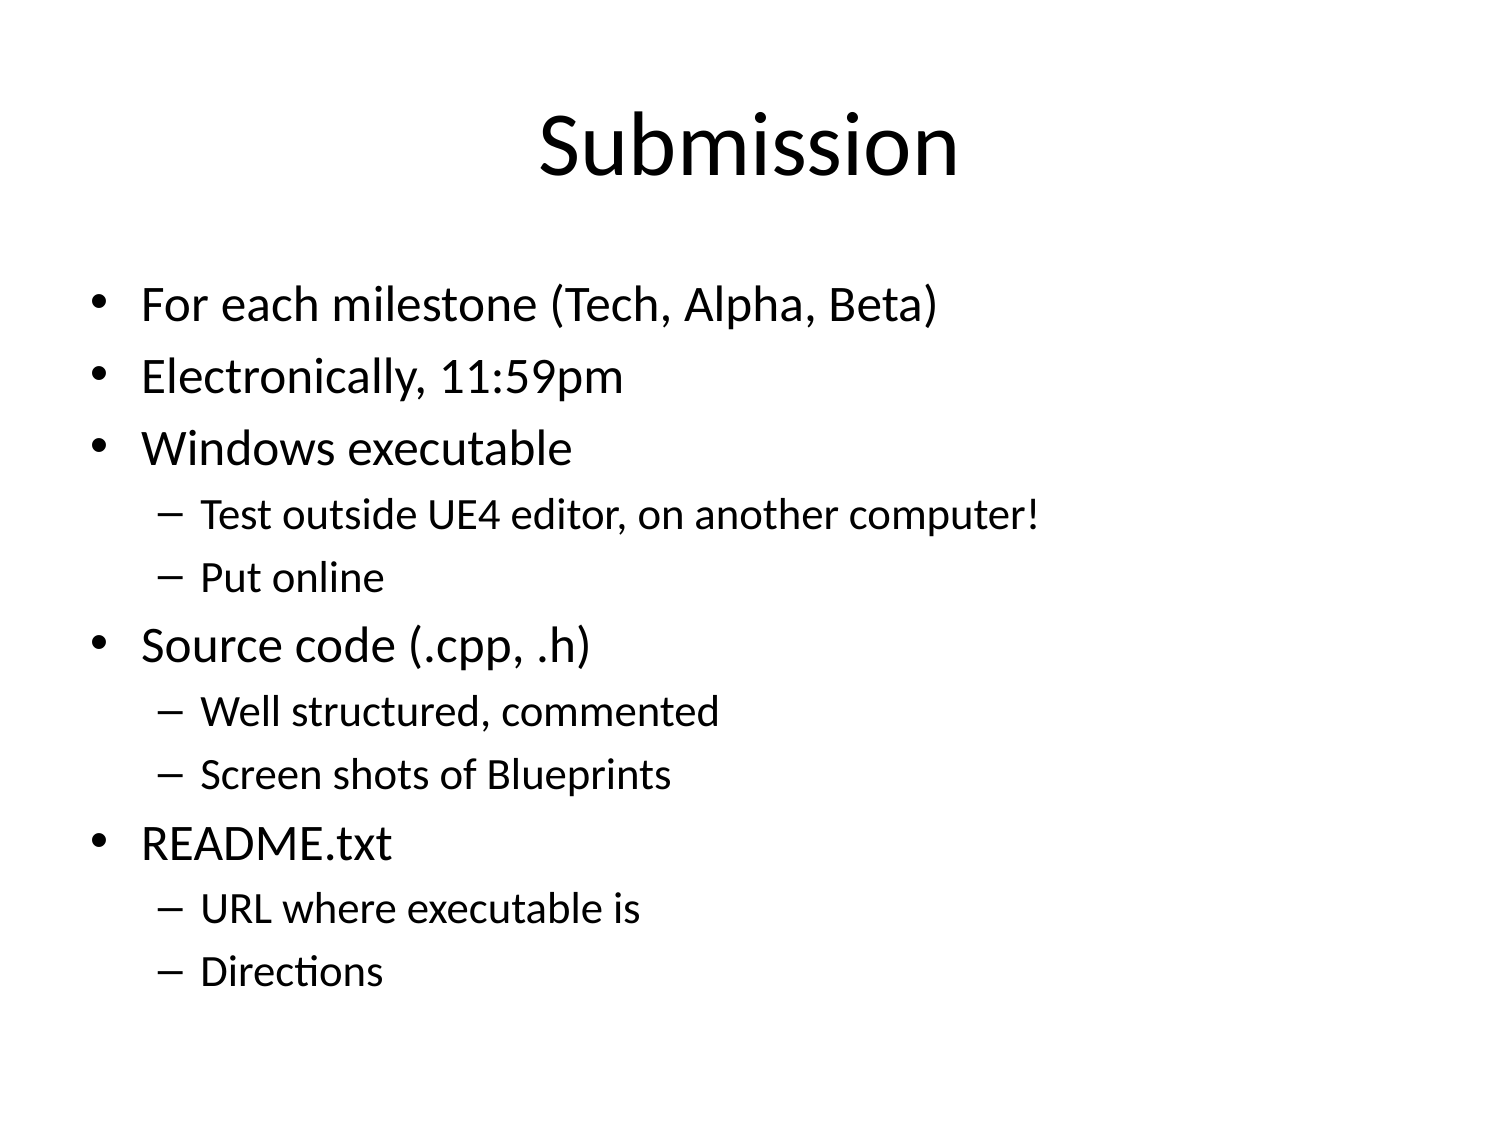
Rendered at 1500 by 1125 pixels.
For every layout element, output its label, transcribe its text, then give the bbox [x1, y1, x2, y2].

title Submission [75, 45, 1425, 233]
list For each milestone (Tech, Alpha, Beta) Electronically, 11:59pm Windows executable Test outside UE4 editor, on another computer! Put online Source code (.cpp, .h) Well structured, commented Screen shots of Blueprints README.txt URL where executable is Directions [75, 262, 1425, 1005]
